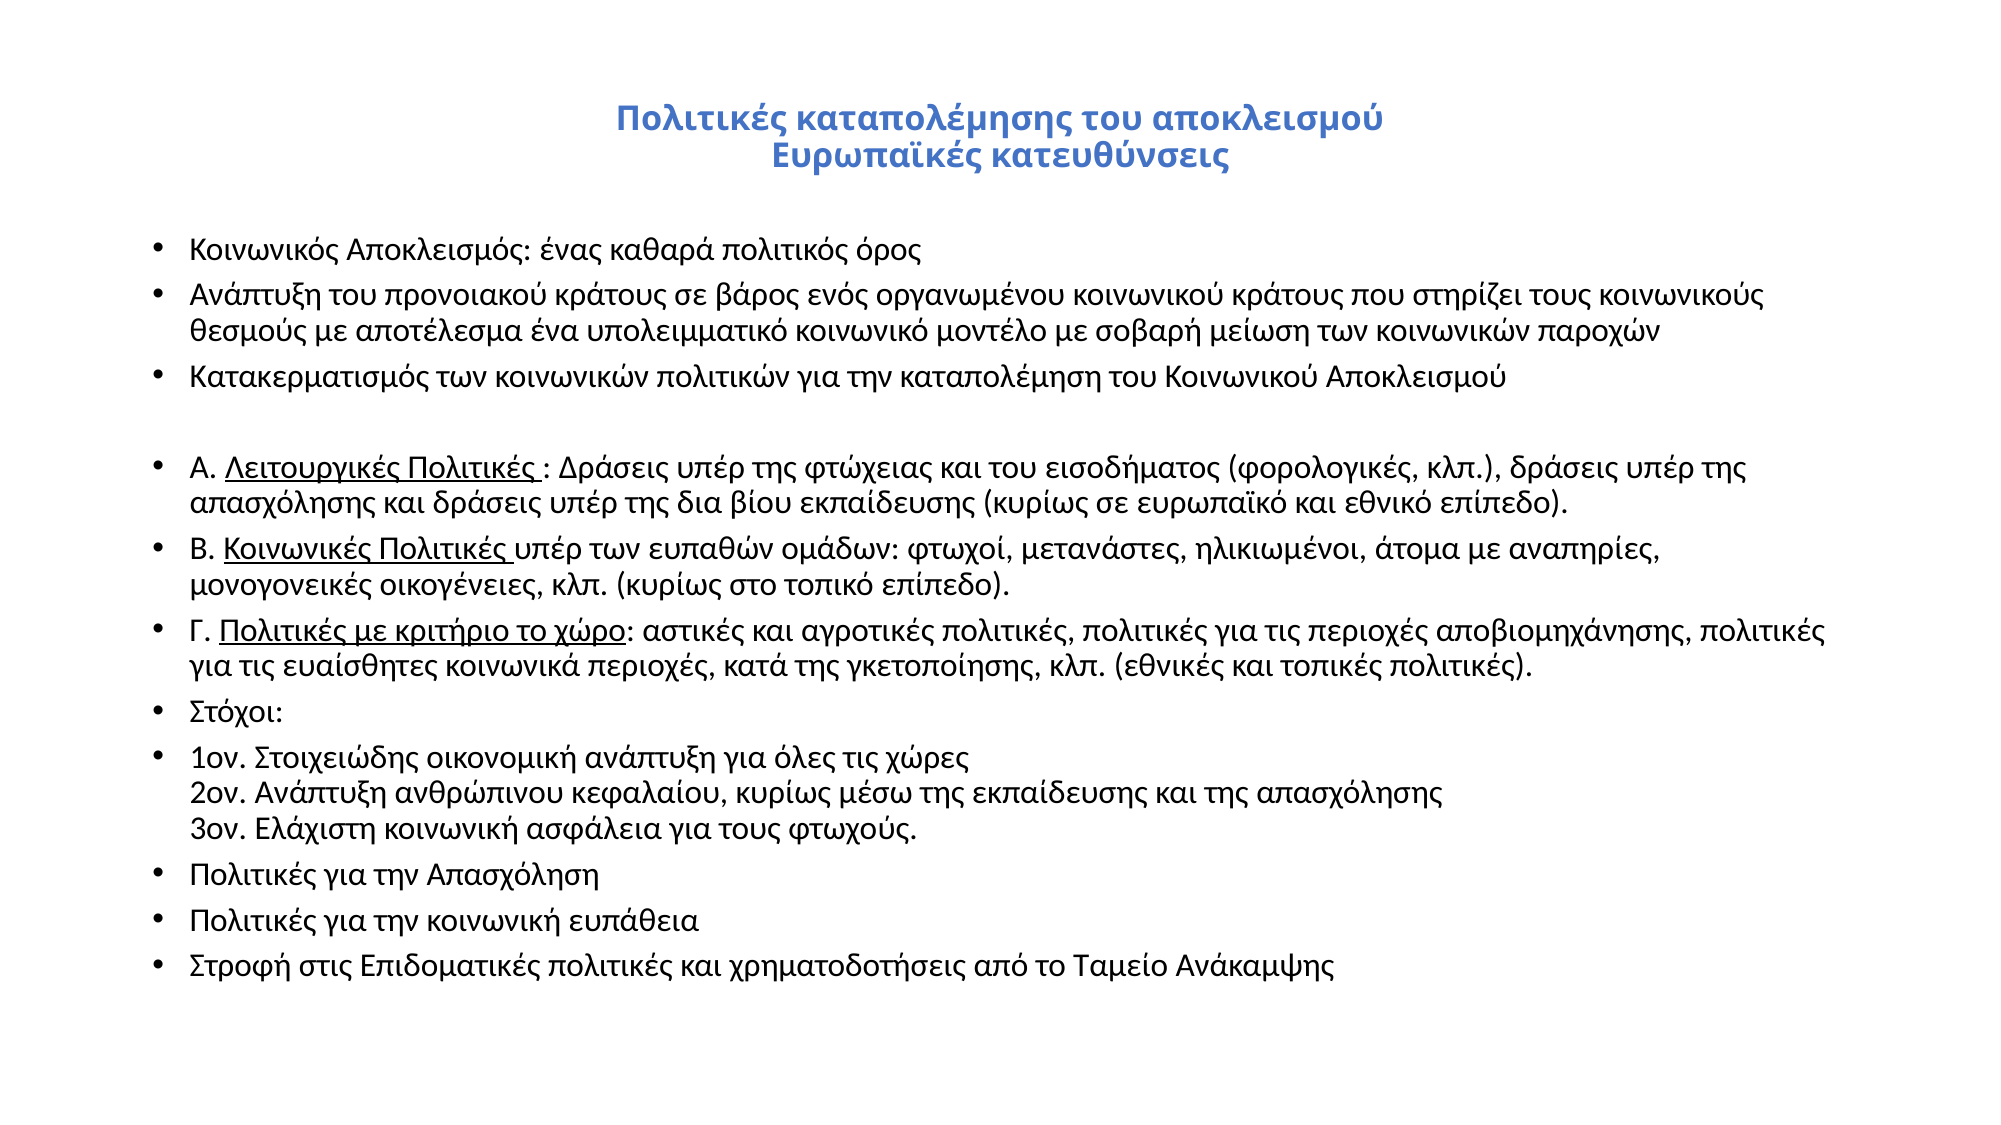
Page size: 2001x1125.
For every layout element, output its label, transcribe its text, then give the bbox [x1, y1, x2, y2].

title Πολιτικές καταπολέμησης του αποκλεισμού Ευρωπαϊκές κατευθύνσεις [137, 59, 1863, 223]
list Κοινωνικός Αποκλεισμός: ένας καθαρά πολιτικός όρος Ανάπτυξη του προνοιακού κράτους σε βάρος ενός οργανωμένου κοινωνικού κράτους που στηρίζει τους κοινωνικούς θεσμούς με αποτέλεσμα ένα υπολειμματικό κοινωνικό μοντέλο με σοβαρή μείωση των κοινωνικών παροχών Κατακερματισμός των κοινωνικών πολιτικών για την καταπολέμηση του Κοινωνικού Αποκλεισμού Α. Λειτουργικές Πολιτικές : Δράσεις υπέρ της φτώχειας και του εισοδήματος (φορολογικές, κλπ.), δράσεις υπέρ της απασχόλησης και δράσεις υπέρ της δια βίου εκπαίδευσης (κυρίως σε ευρωπαϊκό και εθνικό επίπεδο). Β. Κοινωνικές Πολιτικές υπέρ των ευπαθών ομάδων: φτωχοί, μετανάστες, ηλικιωμένοι, άτομα με αναπηρίες, μονογονεικές οικογένειες, κλπ. (κυρίως στο τοπικό επίπεδο). Γ. Πολιτικές με κριτήριο το χώρο: αστικές και αγροτικές πολιτικές, πολιτικές για τις περιοχές αποβιομηχάνησης, πολιτικές για τις ευαίσθητες κοινωνικά περιοχές, κατά της γκετοποίησης, κλπ. (εθνικές και τοπικές πολιτικές). Στόχοι: 1ον. Στοιχειώδης οικονομική ανάπτυξη για όλες τις χώρες 2ον. Ανάπτυξη ανθρώπινου κεφαλαίου, κυρίως μέσω της εκπαίδευσης και της απασχόλησης 3ον. Ελάχιστη κοινωνική ασφάλεια για τους φτωχούς. Πολιτικές για την Απασχόληση Πολιτικές για την κοινωνική ευπάθεια Στροφή στις Επιδοματικές πολιτικές και χρηματοδοτήσεις από το Ταμείο Ανάκαμψης [137, 223, 1863, 1066]
